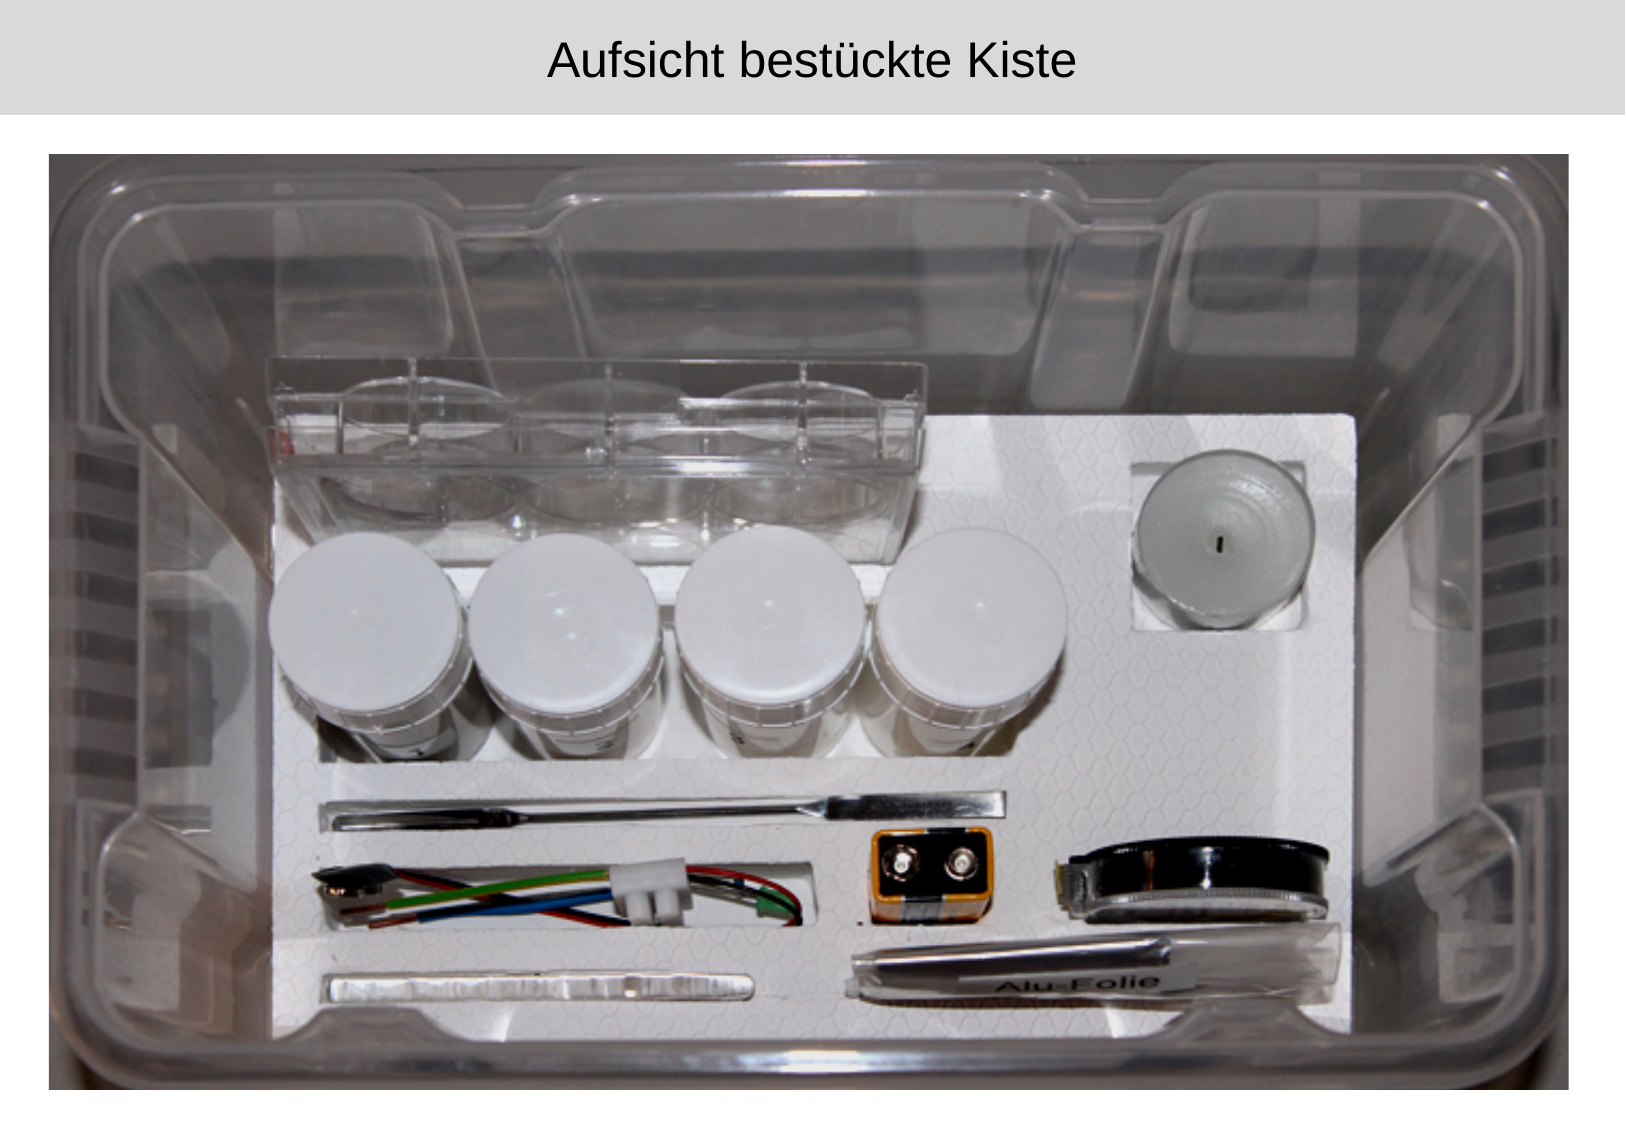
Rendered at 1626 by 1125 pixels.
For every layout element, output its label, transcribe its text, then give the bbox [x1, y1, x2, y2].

title Aufsicht bestückte Kiste [0, 0, 1625, 115]
picture [48, 154, 1569, 1090]
